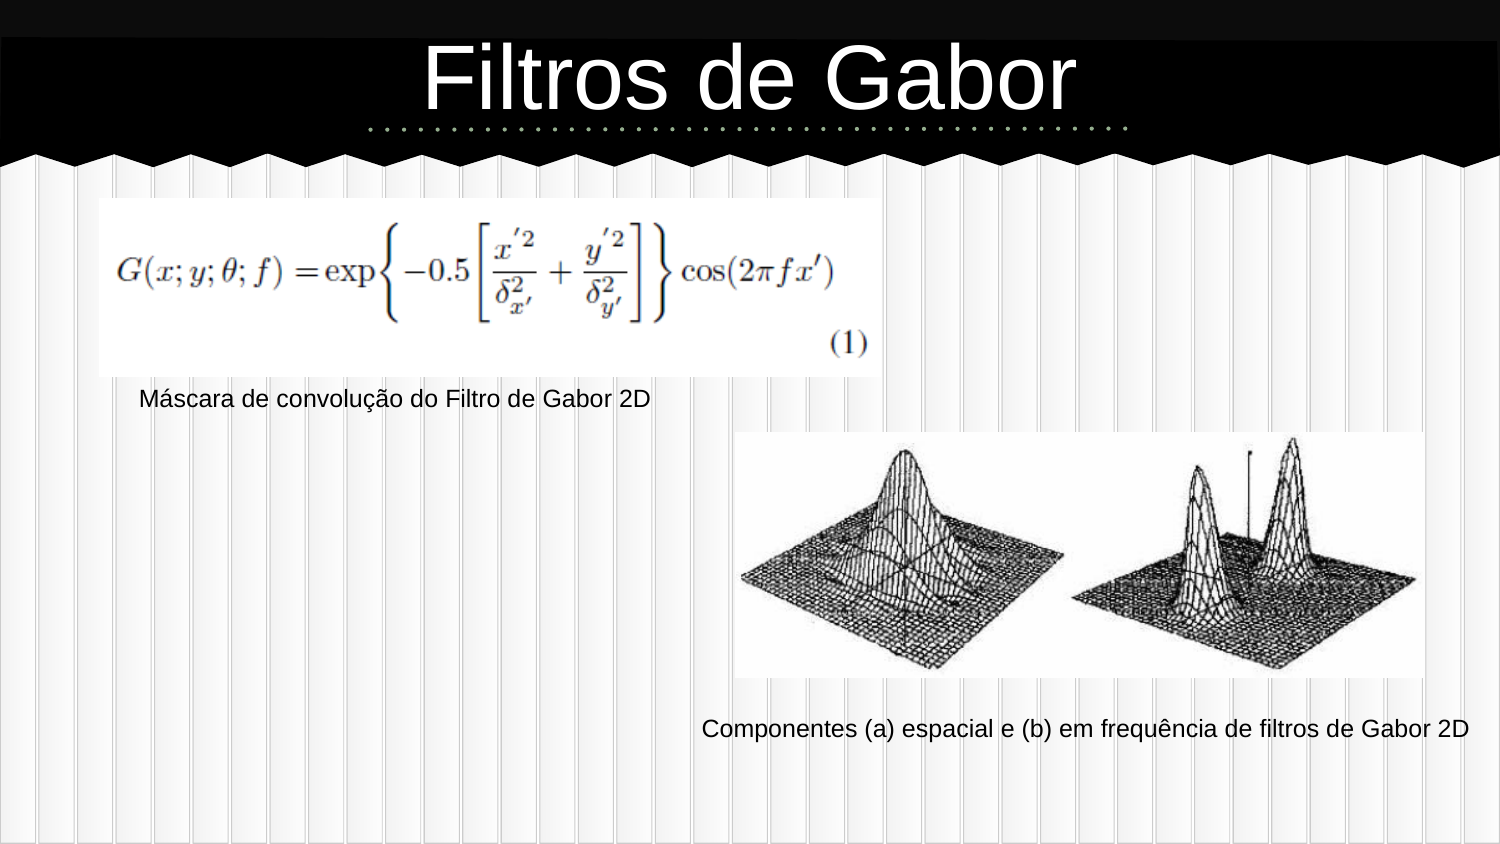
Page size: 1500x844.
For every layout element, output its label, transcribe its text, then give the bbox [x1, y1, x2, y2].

text_box Componentes (a) espacial e (b) em frequência de filtros de Gabor 2D [686, 697, 1500, 822]
text_box Máscara de convolução do Filtro de Gabor 2D [123, 367, 1188, 492]
title Filtros de Gabor [75, 2, 1425, 143]
picture [735, 432, 1426, 678]
picture [98, 198, 881, 377]
